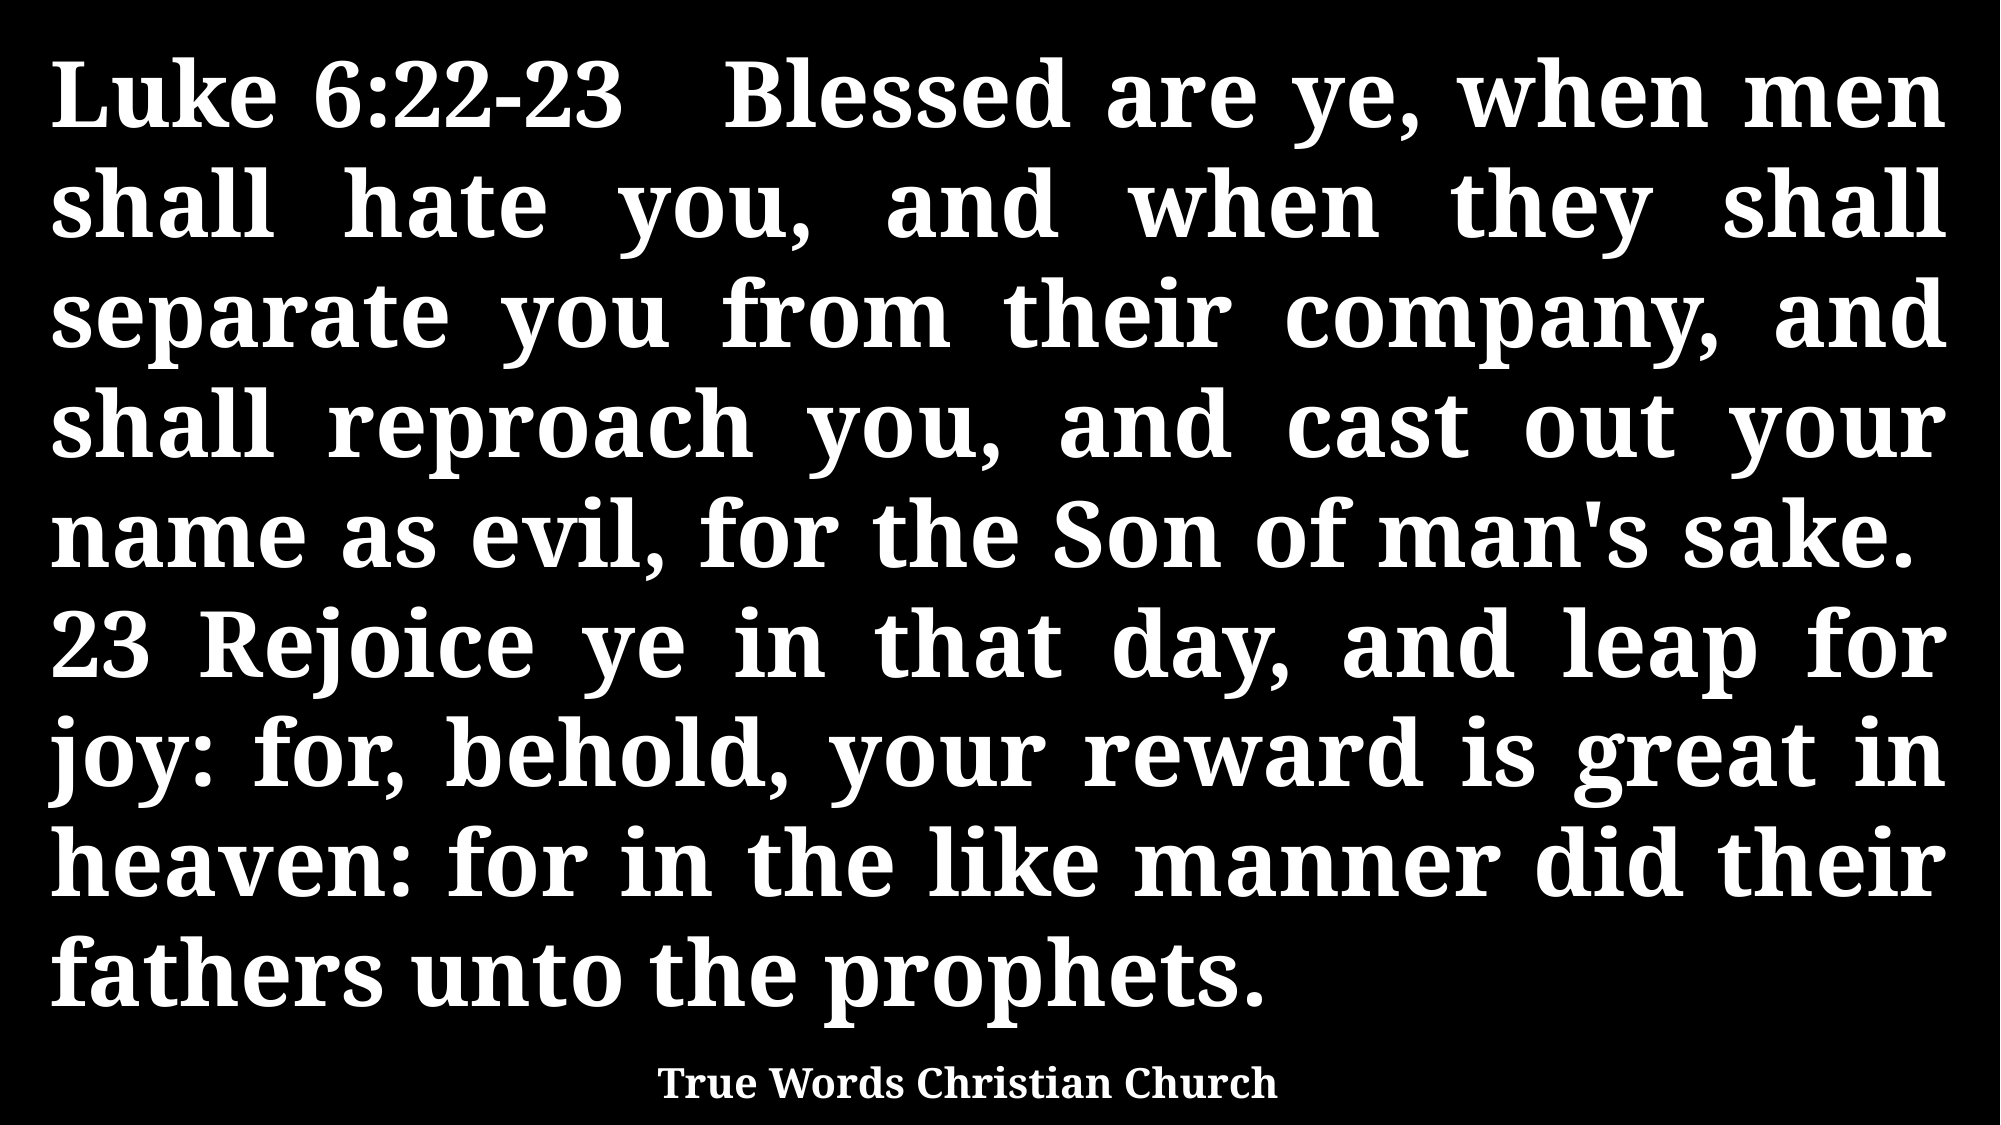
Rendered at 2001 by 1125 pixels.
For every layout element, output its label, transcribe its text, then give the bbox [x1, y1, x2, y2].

text_box True Words Christian Church [642, 1049, 1294, 1114]
text_box Luke 6:22-23 Blessed are ye, when men shall hate you, and when they shall separate you from their company, and shall reproach you, and cast out your name as evil, for the Son of man's sake. 23 Rejoice ye in that day, and leap for joy: for, behold, your reward is great in heaven: for in the like manner did their fathers unto the prophets. [35, 28, 1965, 1033]
